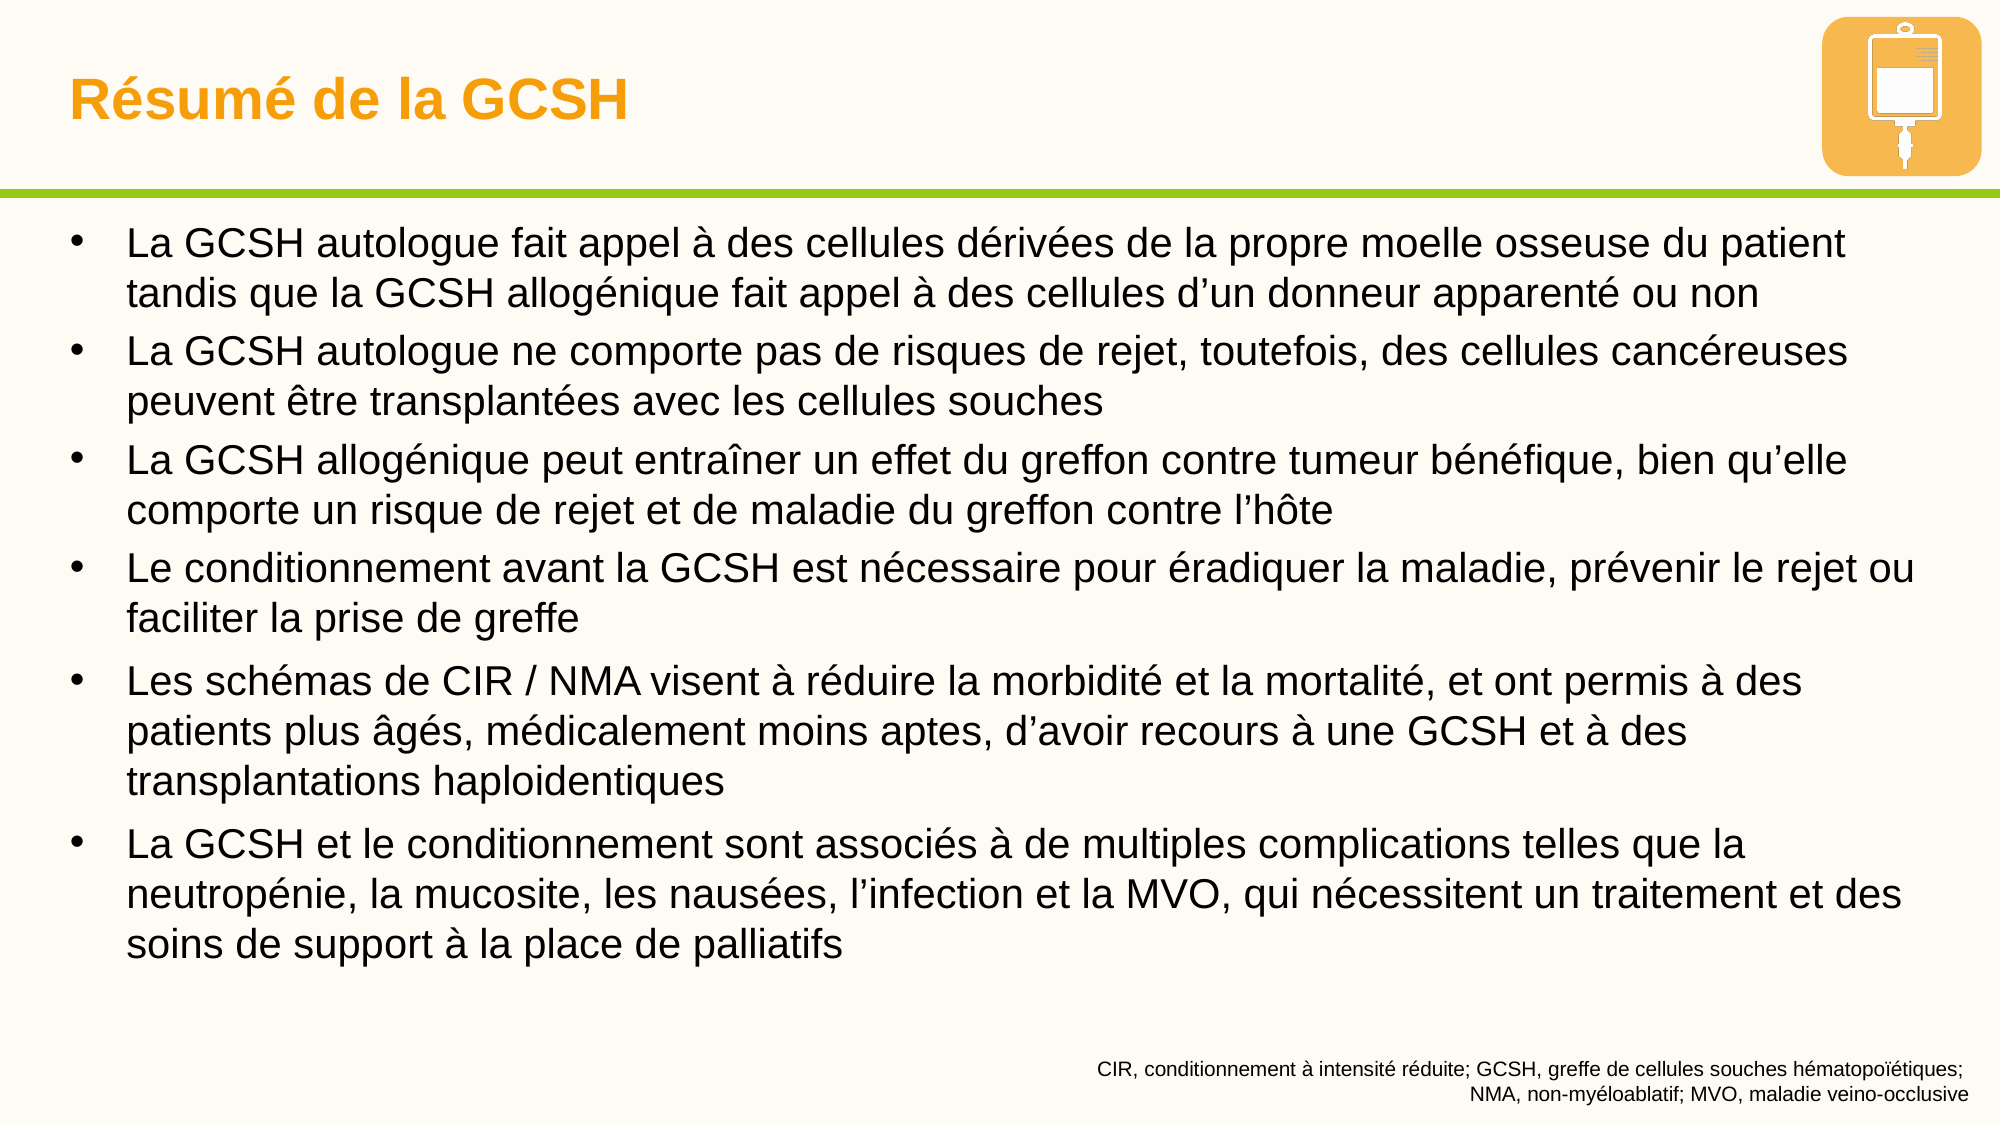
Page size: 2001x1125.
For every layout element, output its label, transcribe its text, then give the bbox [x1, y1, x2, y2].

picture [1868, 22, 1942, 171]
list La GCSH autologue fait appel à des cellules dérivées de la propre moelle osseuse du patient tandis que la GCSH allogénique fait appel à des cellules d’un donneur apparenté ou non La GCSH autologue ne comporte pas de risques de rejet, toutefois, des cellules cancéreuses peuvent être transplantées avec les cellules souches La GCSH allogénique peut entraîner un effet du greffon contre tumeur bénéfique, bien qu’elle comporte un risque de rejet et de maladie du greffon contre l’hôte Le conditionnement avant la GCSH est nécessaire pour éradiquer la maladie, prévenir le rejet ou faciliter la prise de greffe Les schémas de CIR / NMA visent à réduire la morbidité et la mortalité, et ont permis à des patients plus âgés, médicalement moins aptes, d’avoir recours à une GCSH et à des transplantations haploidentiques La GCSH et le conditionnement sont associés à de multiples complications telles que la neutropénie, la mucosite, les nausées, l’infection et la MVO, qui nécessitent un traitement et des soins de support à la place de palliatifs [55, 208, 1945, 1005]
title Résumé de la GCSH [55, 13, 1823, 180]
list CIR, conditionnement à intensité réduite; GCSH, greffe de cellules souches hématopoïétiques; NMA, non-myéloablatif; MVO, maladie veino-occlusive [787, 1065, 1985, 1113]
